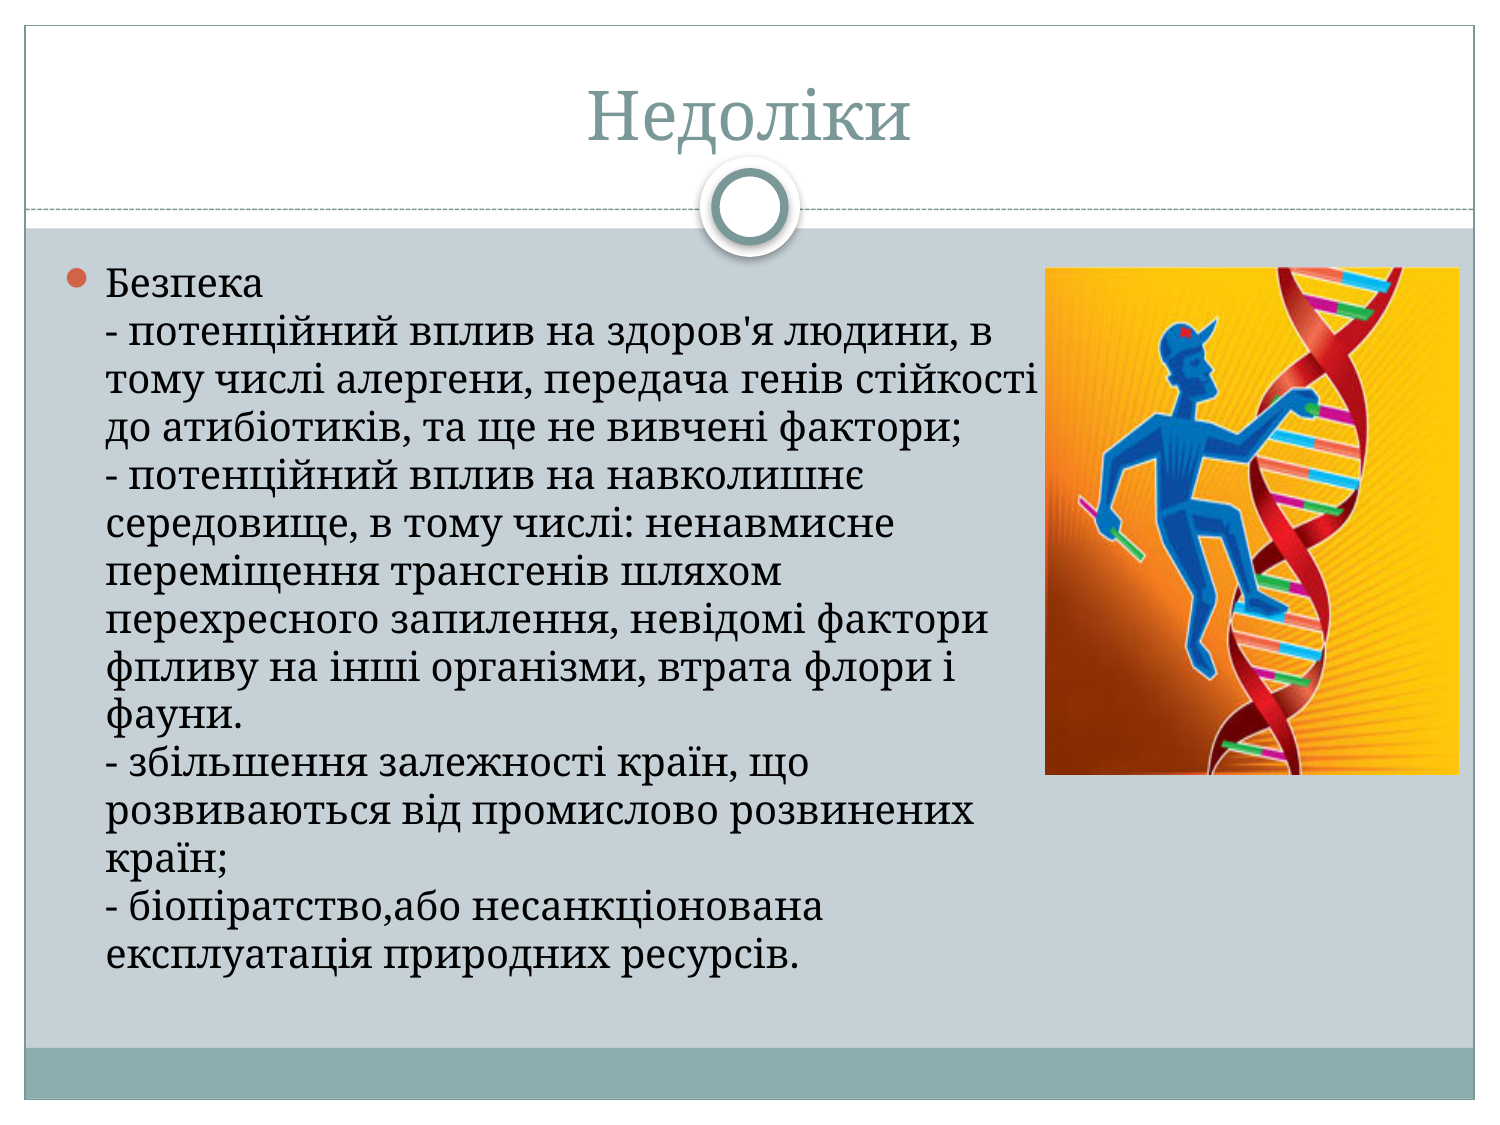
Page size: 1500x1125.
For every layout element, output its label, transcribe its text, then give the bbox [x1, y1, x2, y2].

title Недоліки [49, 37, 1450, 162]
picture [1045, 266, 1460, 776]
list Безпека - потенційний вплив на здоров'я людини, в тому числі алергени, передача генів стійкості до атибіотиків, та ще не вивчені фактори; - потенційний вплив на навколишнє середовище, в тому числі: ненавмисне переміщення трансгенів шляхом перехресного запилення, невідомі фактори фпливу на інші організми, втрата флори і фауни. - збільшення залежності країн, що розвиваються від промислово розвинених країн; - біопіратство,або несанкціонована експлуатація природних ресурсів. [49, 250, 1069, 988]
